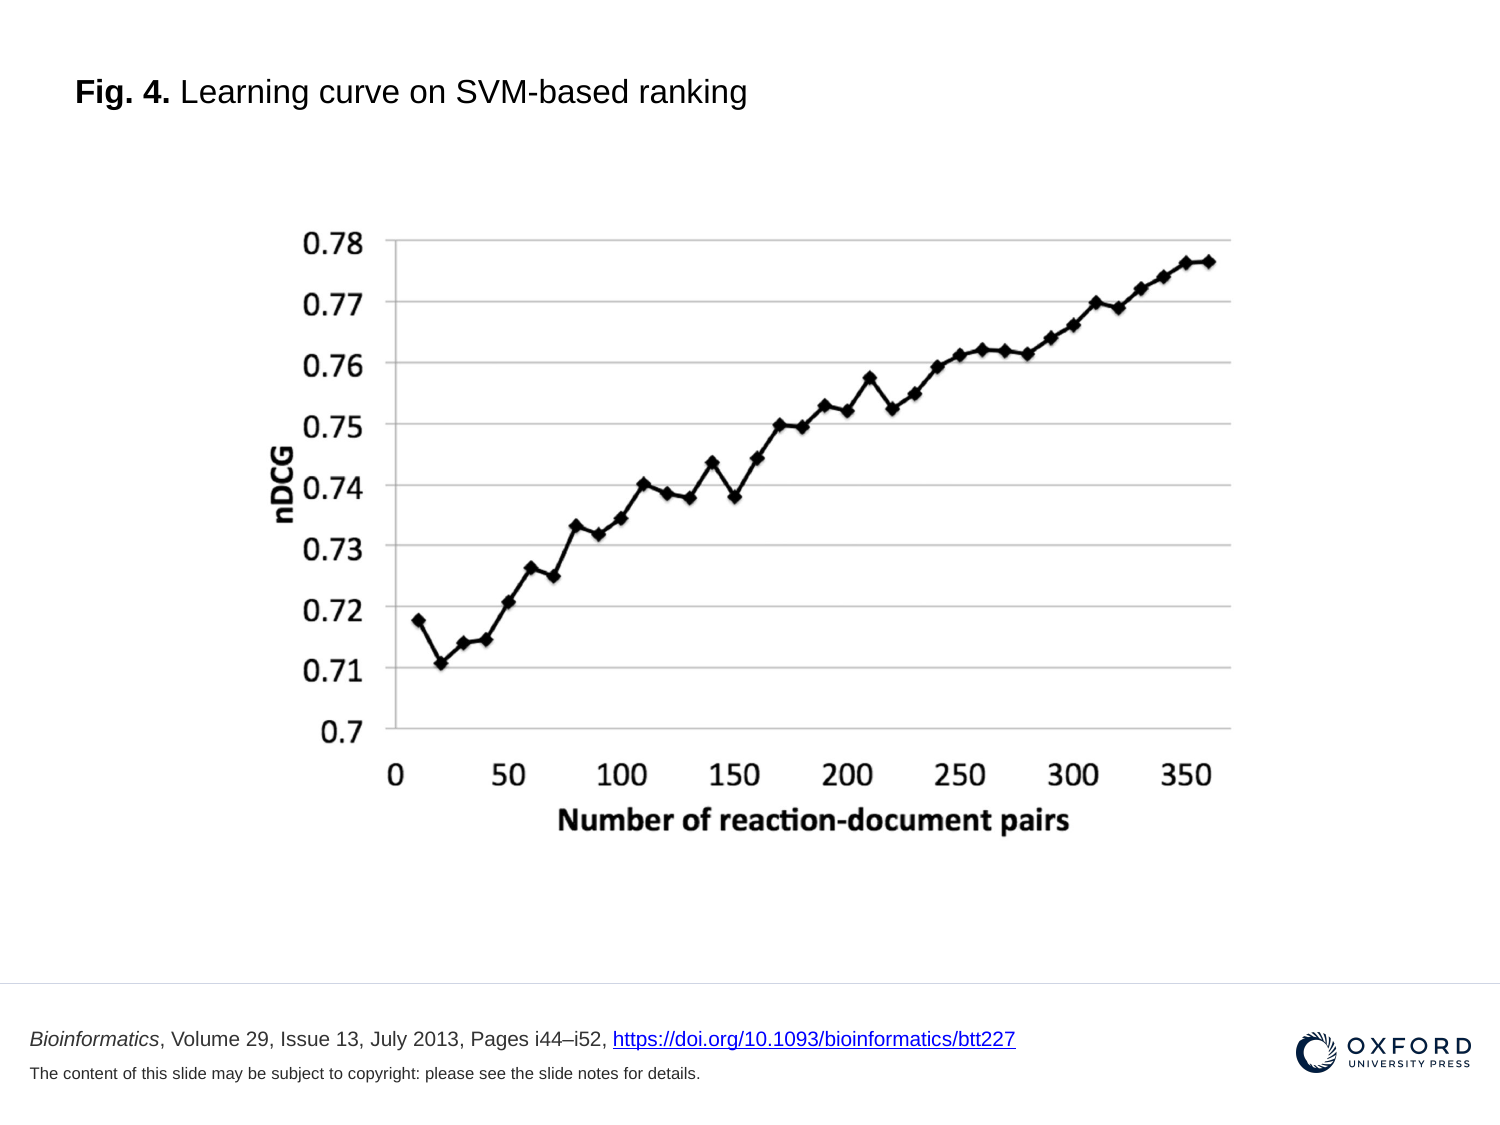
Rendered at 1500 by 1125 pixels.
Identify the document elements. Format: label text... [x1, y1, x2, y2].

picture [1296, 1032, 1471, 1073]
footer Bioinformatics, Volume 29, Issue 13, July 2013, Pages i44–i52, https://doi.org/10.1093/bioinformatics/btt227 The content of this slide may be subject to copyright: please see the slide notes for details. [0, 983, 1260, 1125]
picture [262, 224, 1238, 844]
title Fig. 4. Learning curve on SVM-based ranking [75, 69, 1078, 171]
